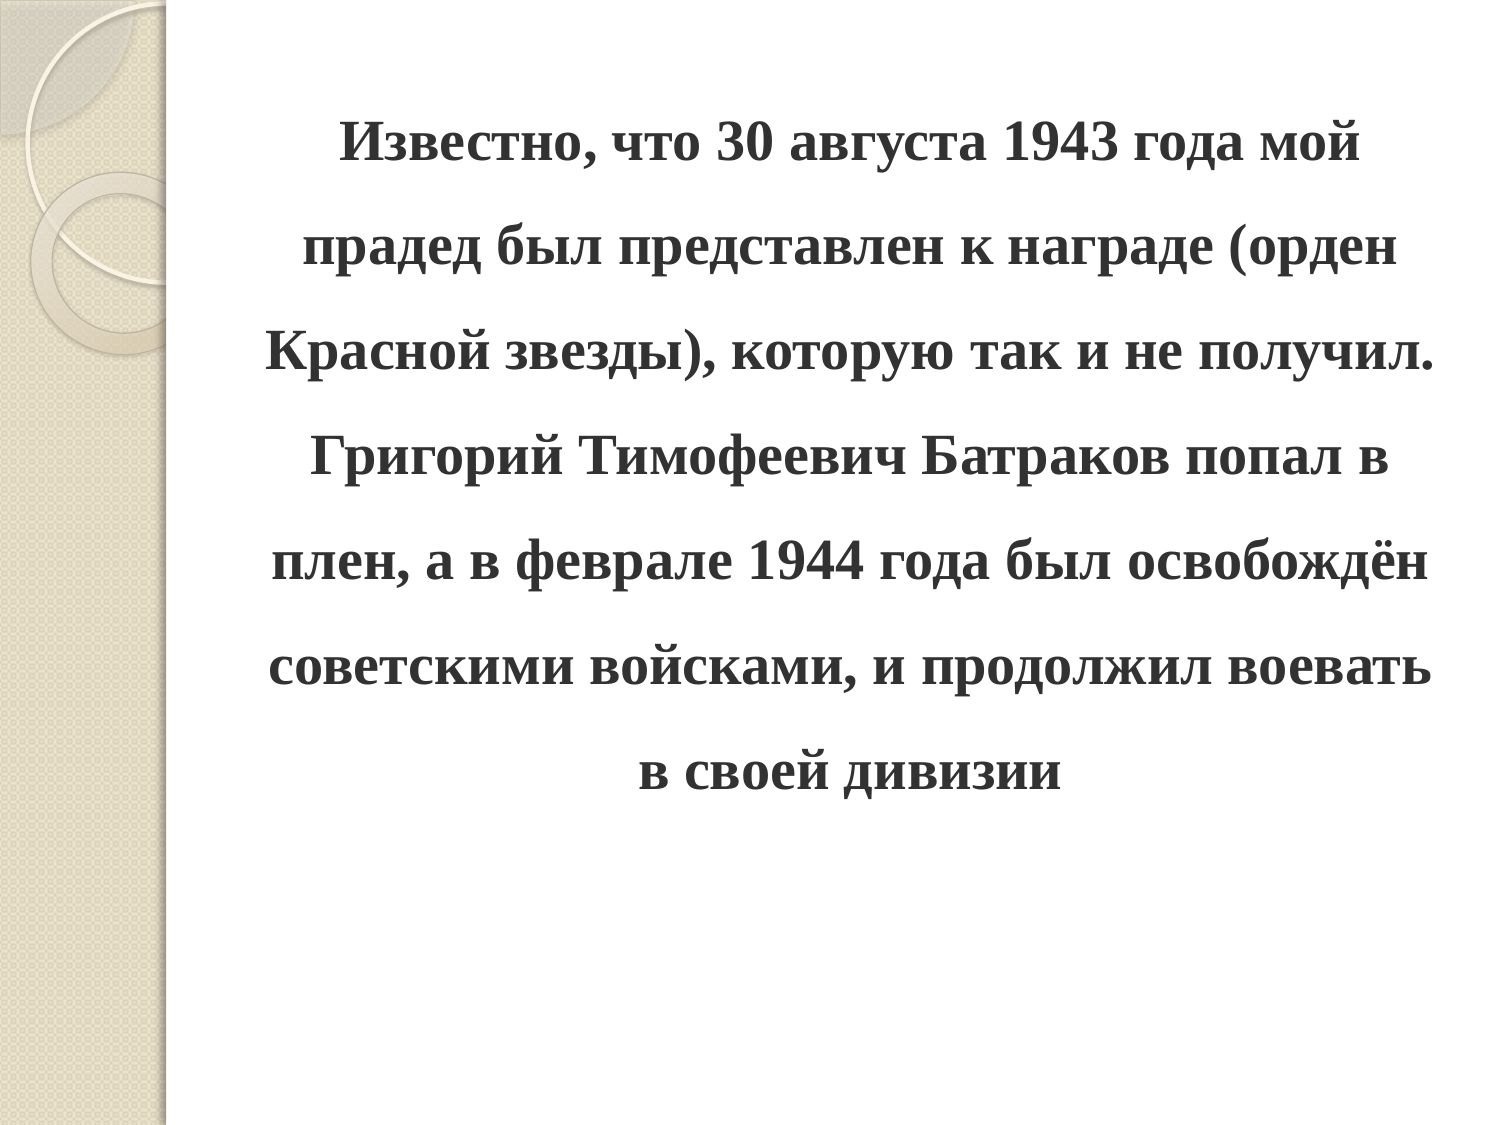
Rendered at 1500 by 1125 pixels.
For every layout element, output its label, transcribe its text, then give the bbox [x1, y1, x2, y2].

title Известно, что 30 августа 1943 года мой прадед был представлен к награде (орден Красной звезды), которую так и не получил. Григорий Тимофеевич Батраков попал в плен, а в феврале 1944 года был освобождён советскими войсками, и продолжил воевать в своей дивизии [235, 45, 1466, 894]
